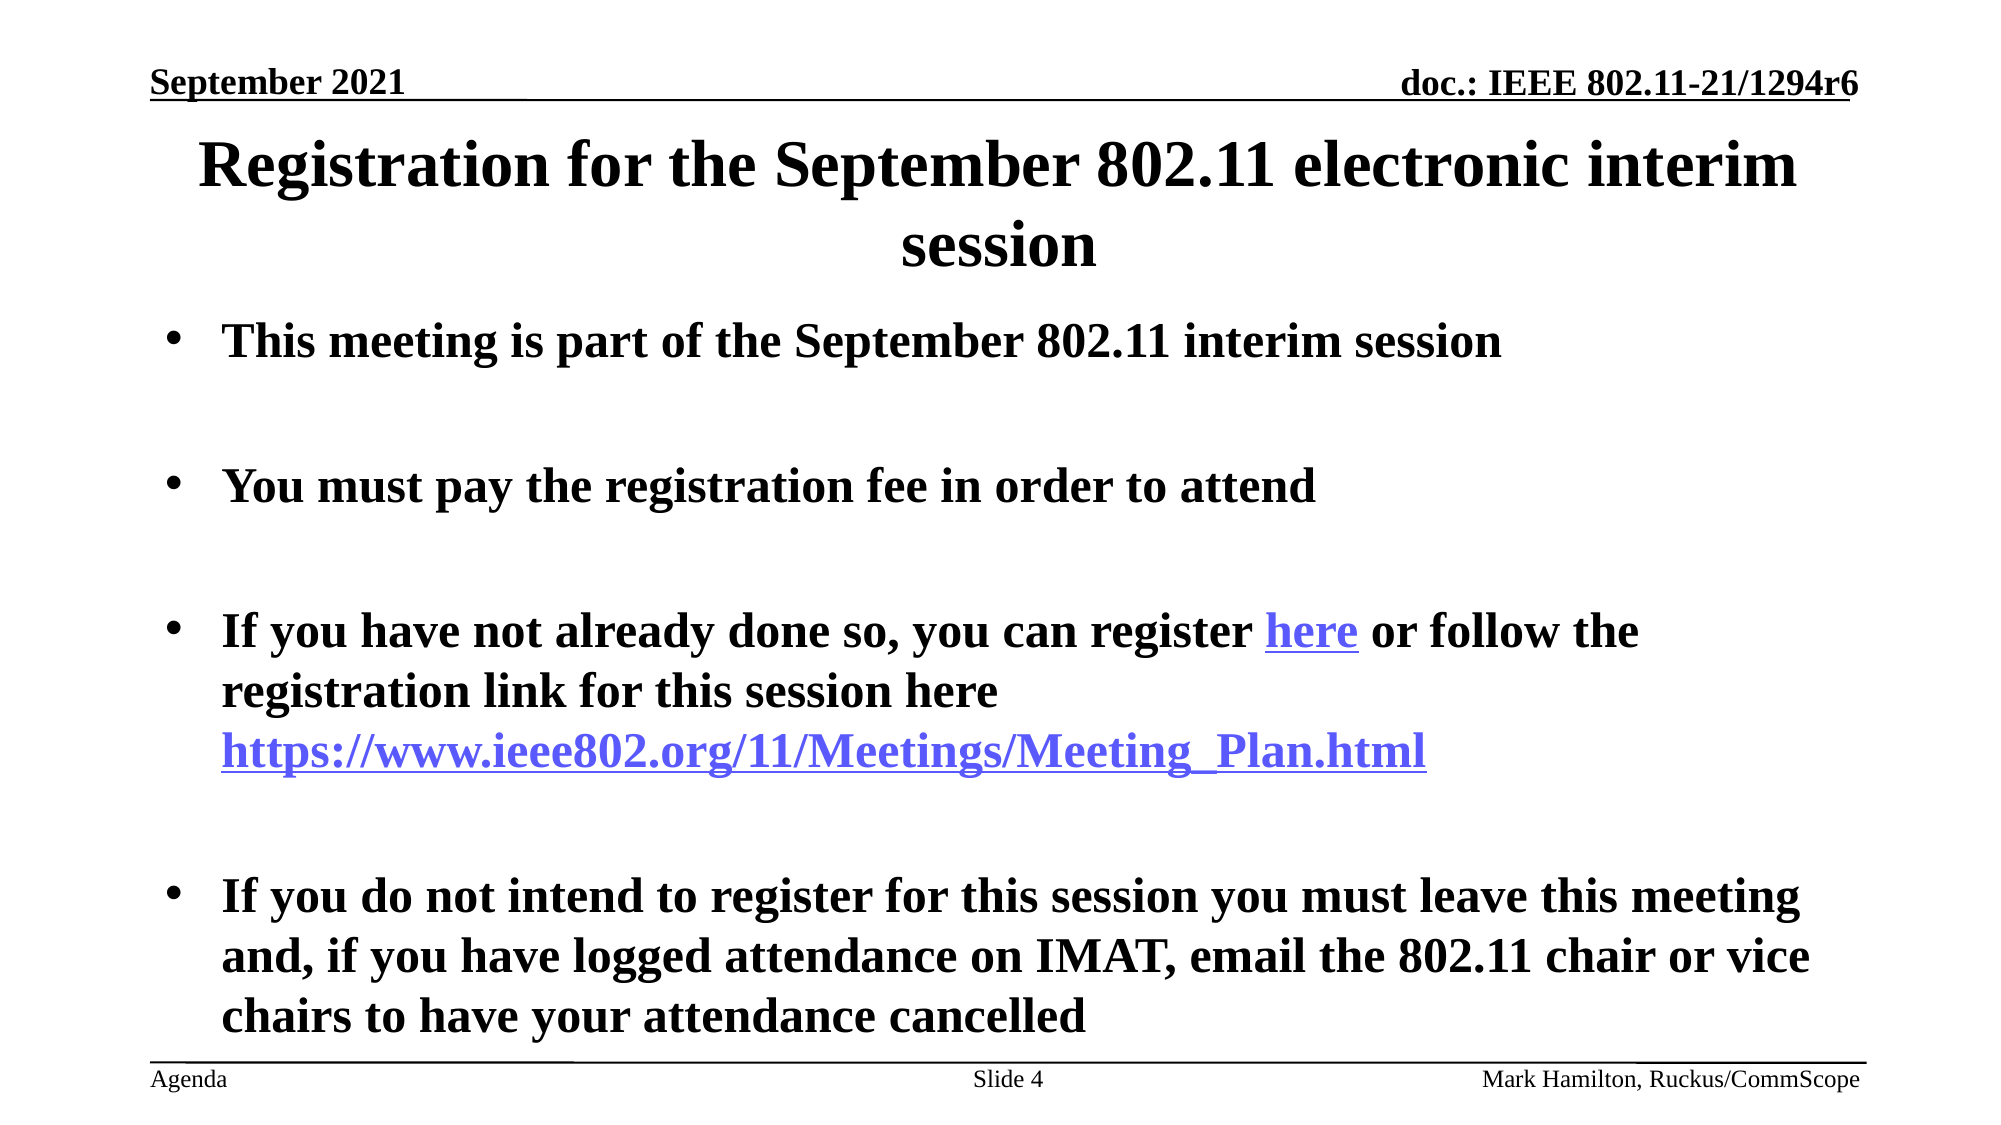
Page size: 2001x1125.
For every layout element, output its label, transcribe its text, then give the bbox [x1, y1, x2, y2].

slide_number Slide 4 [950, 1061, 1067, 1123]
list This meeting is part of the September 802.11 interim session You must pay the registration fee in order to attend If you have not already done so, you can register here or follow the registration link for this session here https://www.ieee802.org/11/Meetings/Meeting_Plan.html If you do not intend to register for this session you must leave this meeting and, if you have logged attendance on IMAT, email the 802.11 chair or vice chairs to have your attendance cancelled [149, 299, 1850, 1038]
title Registration for the September 802.11 electronic interim session [149, 112, 1850, 288]
